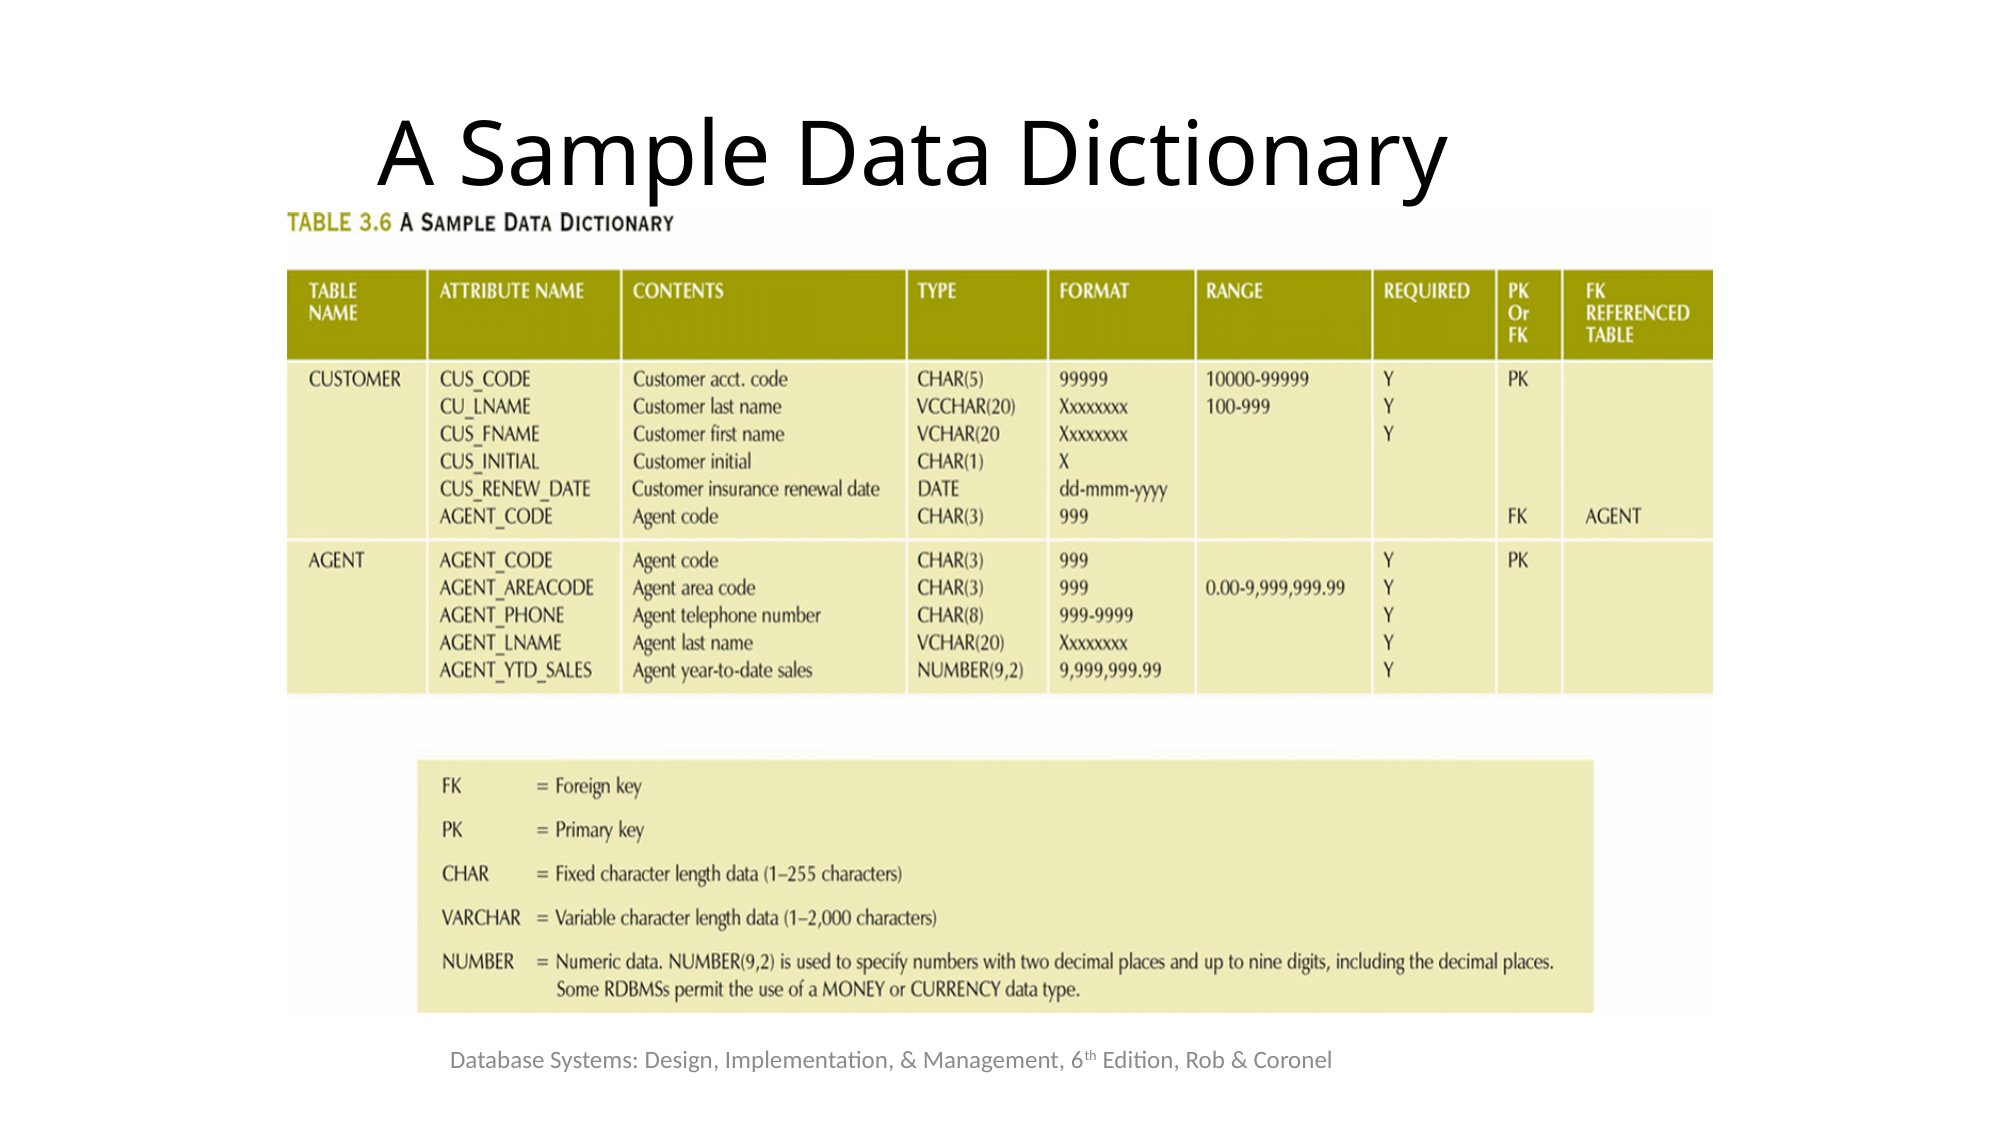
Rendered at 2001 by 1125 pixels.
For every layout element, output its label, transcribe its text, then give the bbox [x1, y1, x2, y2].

title A Sample Data Dictionary [362, 99, 1638, 212]
footer Database Systems: Design, Implementation, & Management, 6th Edition, Rob & Coronel [150, 1037, 1634, 1080]
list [287, 212, 1713, 1013]
